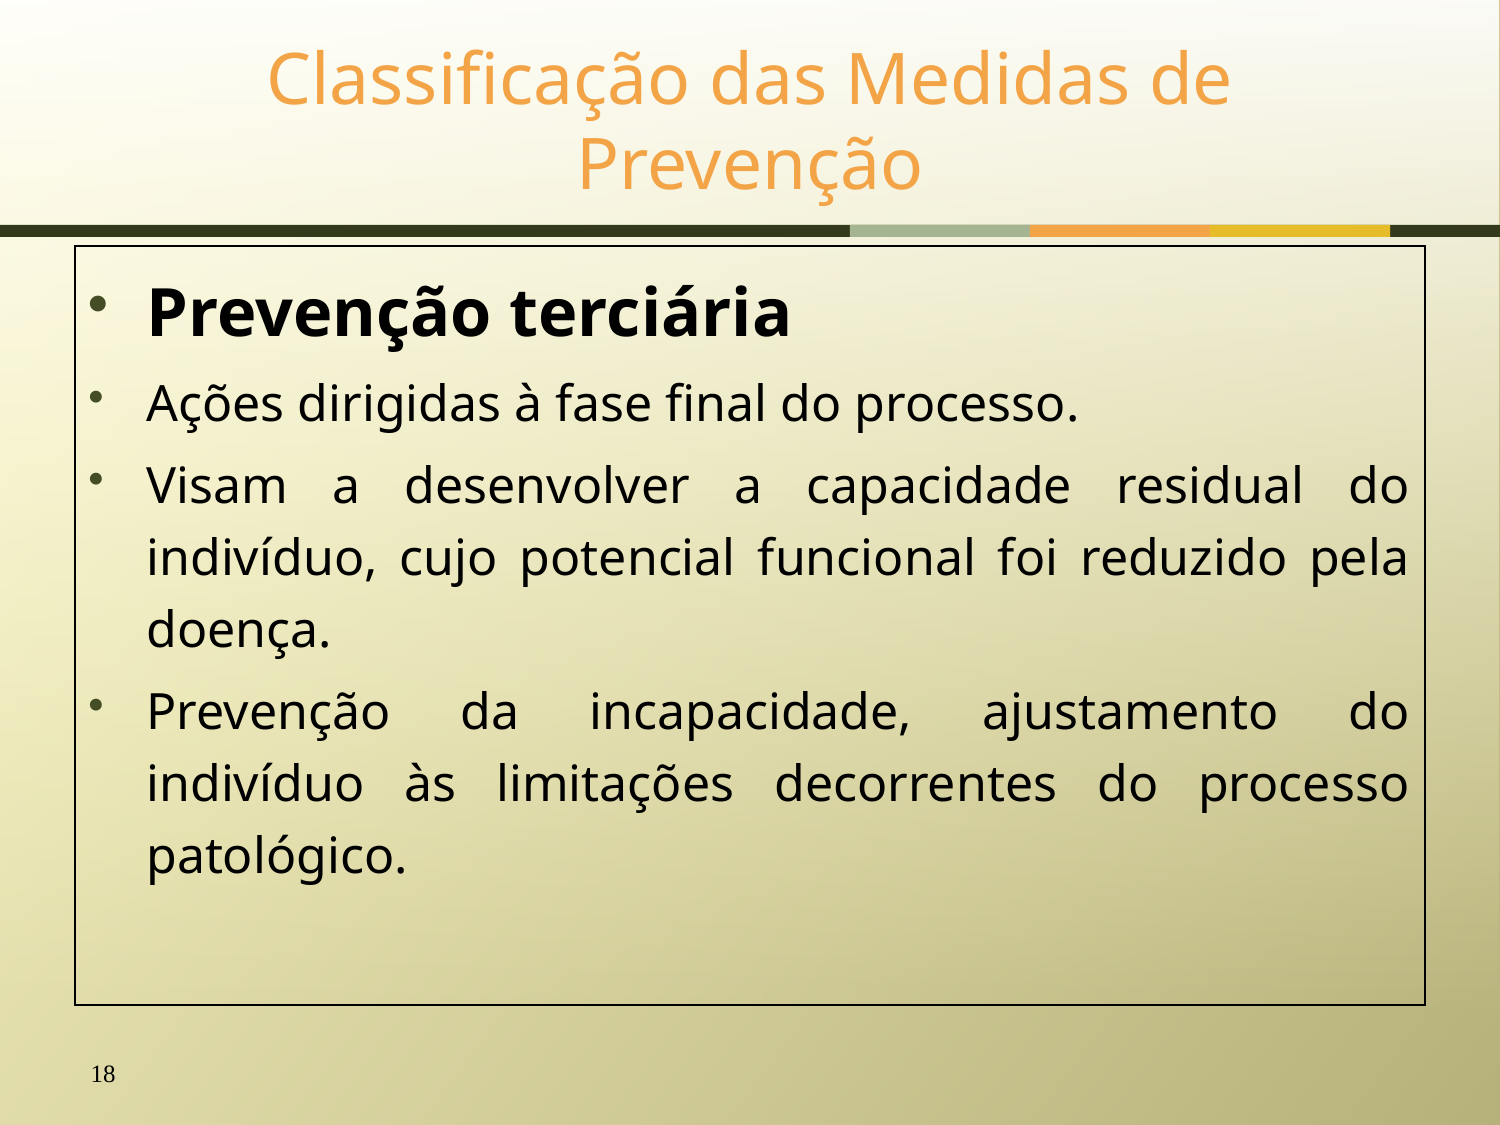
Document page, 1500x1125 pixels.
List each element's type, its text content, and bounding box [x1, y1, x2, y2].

slide_number 18 [75, 1042, 426, 1103]
list Prevenção terciária Ações dirigidas à fase final do processo. Visam a desenvolver a capacidade residual do indivíduo, cujo potencial funcional foi reduzido pela doença. Prevenção da incapacidade, ajustamento do indivíduo às limitações decorrentes do processo patológico. [74, 245, 1426, 1006]
title Classificação das Medidas de Prevenção [75, 24, 1425, 213]
